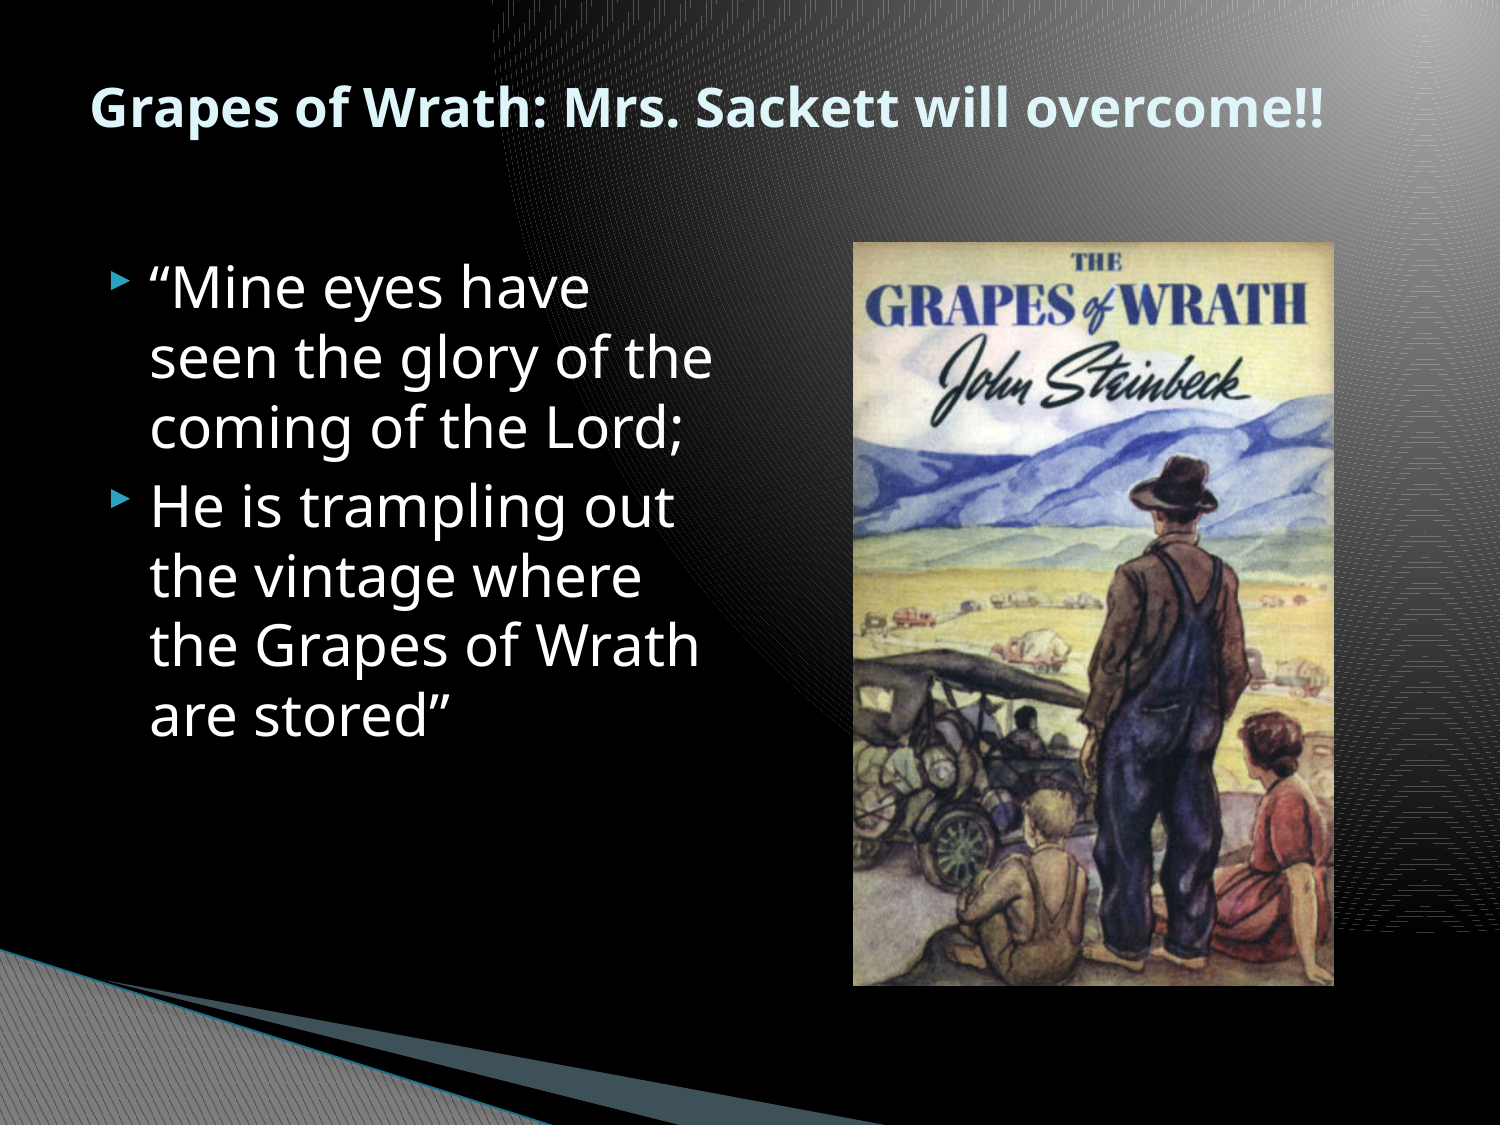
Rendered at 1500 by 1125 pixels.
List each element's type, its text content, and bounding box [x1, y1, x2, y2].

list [762, 242, 1426, 986]
list “Mine eyes have seen the glory of the coming of the Lord; He is trampling out the vintage where the Grapes of Wrath are stored” [75, 243, 738, 986]
title Grapes of Wrath: Mrs. Sackett will overcome!! [75, 45, 1425, 233]
picture [0, 952, 543, 1125]
